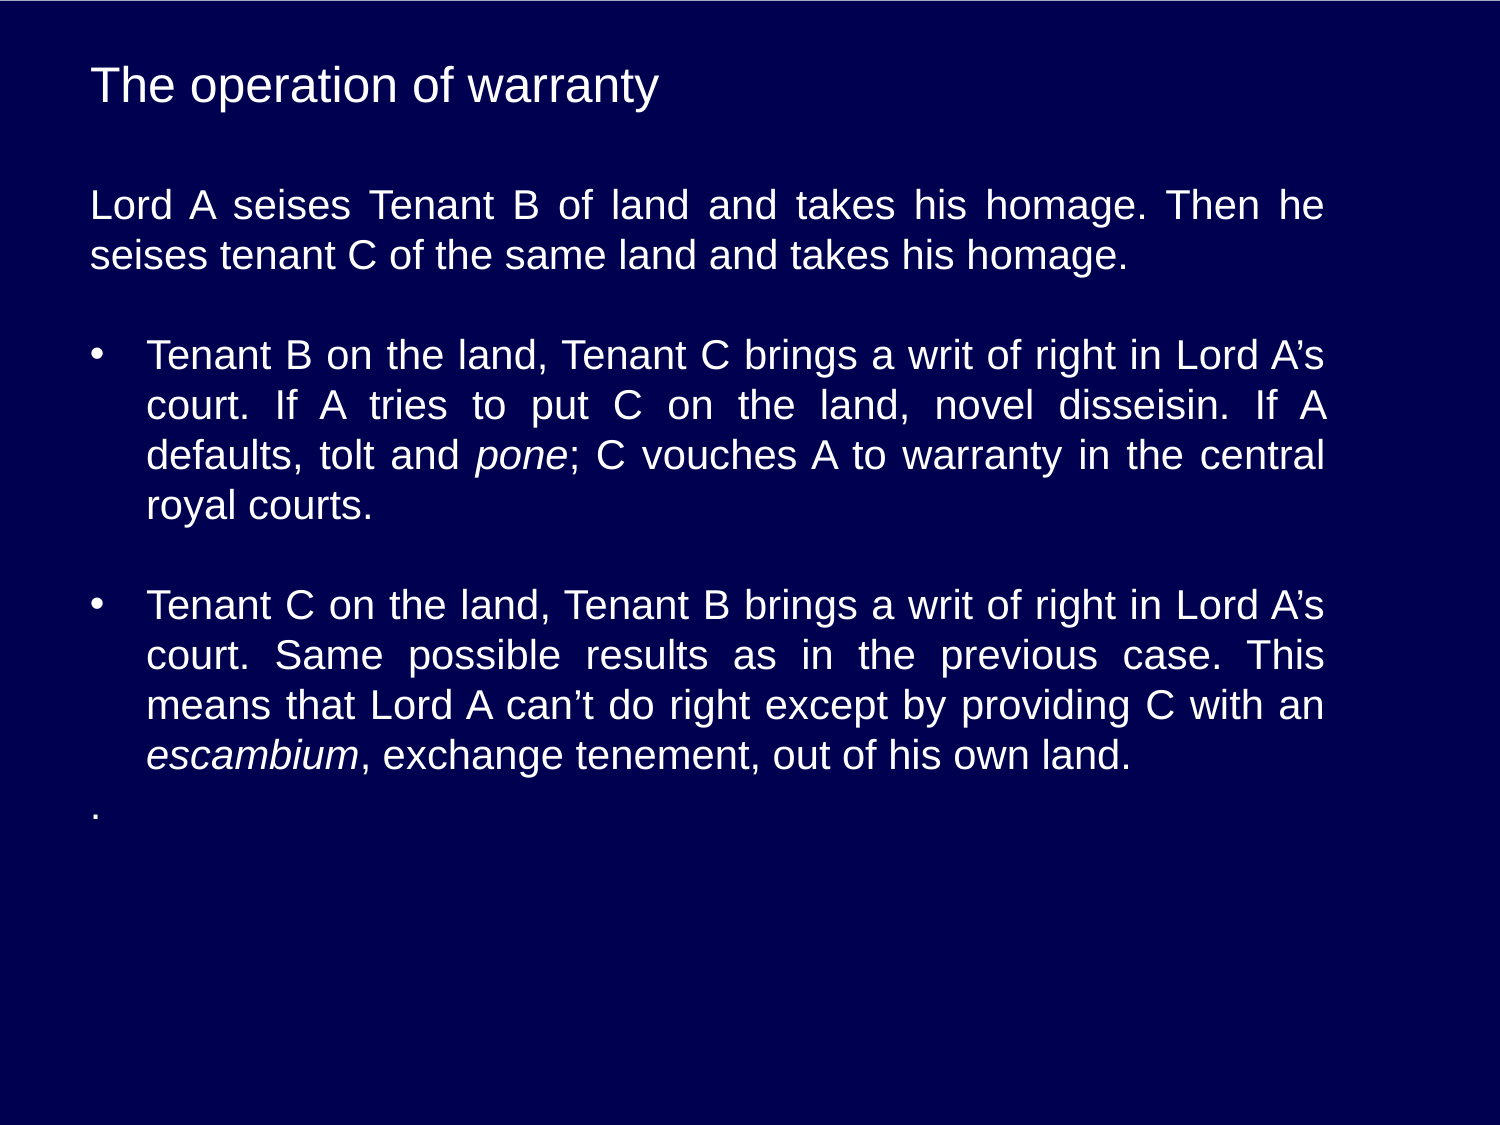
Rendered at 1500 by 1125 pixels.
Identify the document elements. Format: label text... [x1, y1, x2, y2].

title The operation of warranty [75, 45, 1425, 120]
text_box Lord A seises Tenant B of land and takes his homage. Then he seises tenant C of the same land and takes his homage. Tenant B on the land, Tenant C brings a writ of right in Lord A’s court. If A tries to put C on the land, novel disseisin. If A defaults, tolt and pone; C vouches A to warranty in the central royal courts. Tenant C on the land, Tenant B brings a writ of right in Lord A’s court. Same possible results as in the previous case. This means that Lord A can’t do right except by providing C with an escambium, exchange tenement, out of his own land. . [75, 170, 1341, 836]
